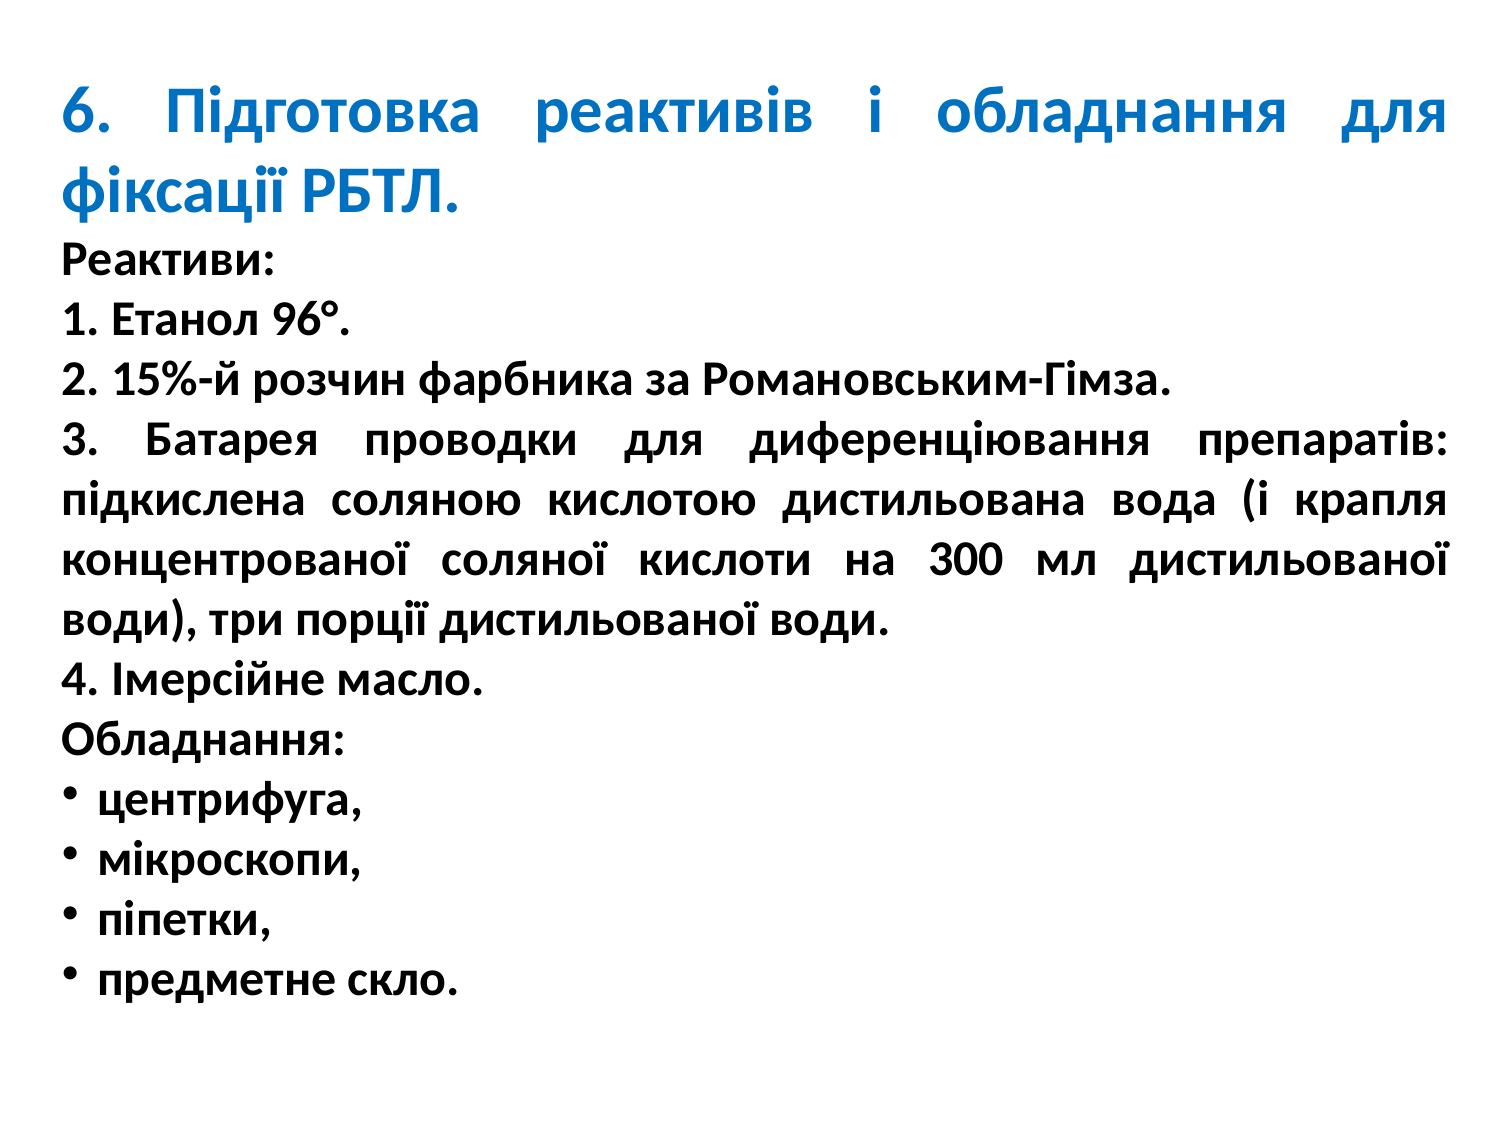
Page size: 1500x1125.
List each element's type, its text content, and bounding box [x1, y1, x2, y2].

text_box 6. Підготовка реактивів і обладнання для фіксації РБТЛ. Реактиви: 1. Етанол 96°. 2. 15%-й розчин фарбника за Романовським-Гімза. 3. Батарея проводки для диференціювання препаратів: підкислена соляною кислотою дистильована вода (і крапля концентрованої соляної кислоти на 300 мл дистильованої води), три порції дистильованої води. 4. Імерсійне масло. Обладнання: центрифуга, мікроскопи, піпетки, предметне скло. [46, 58, 1465, 1014]
